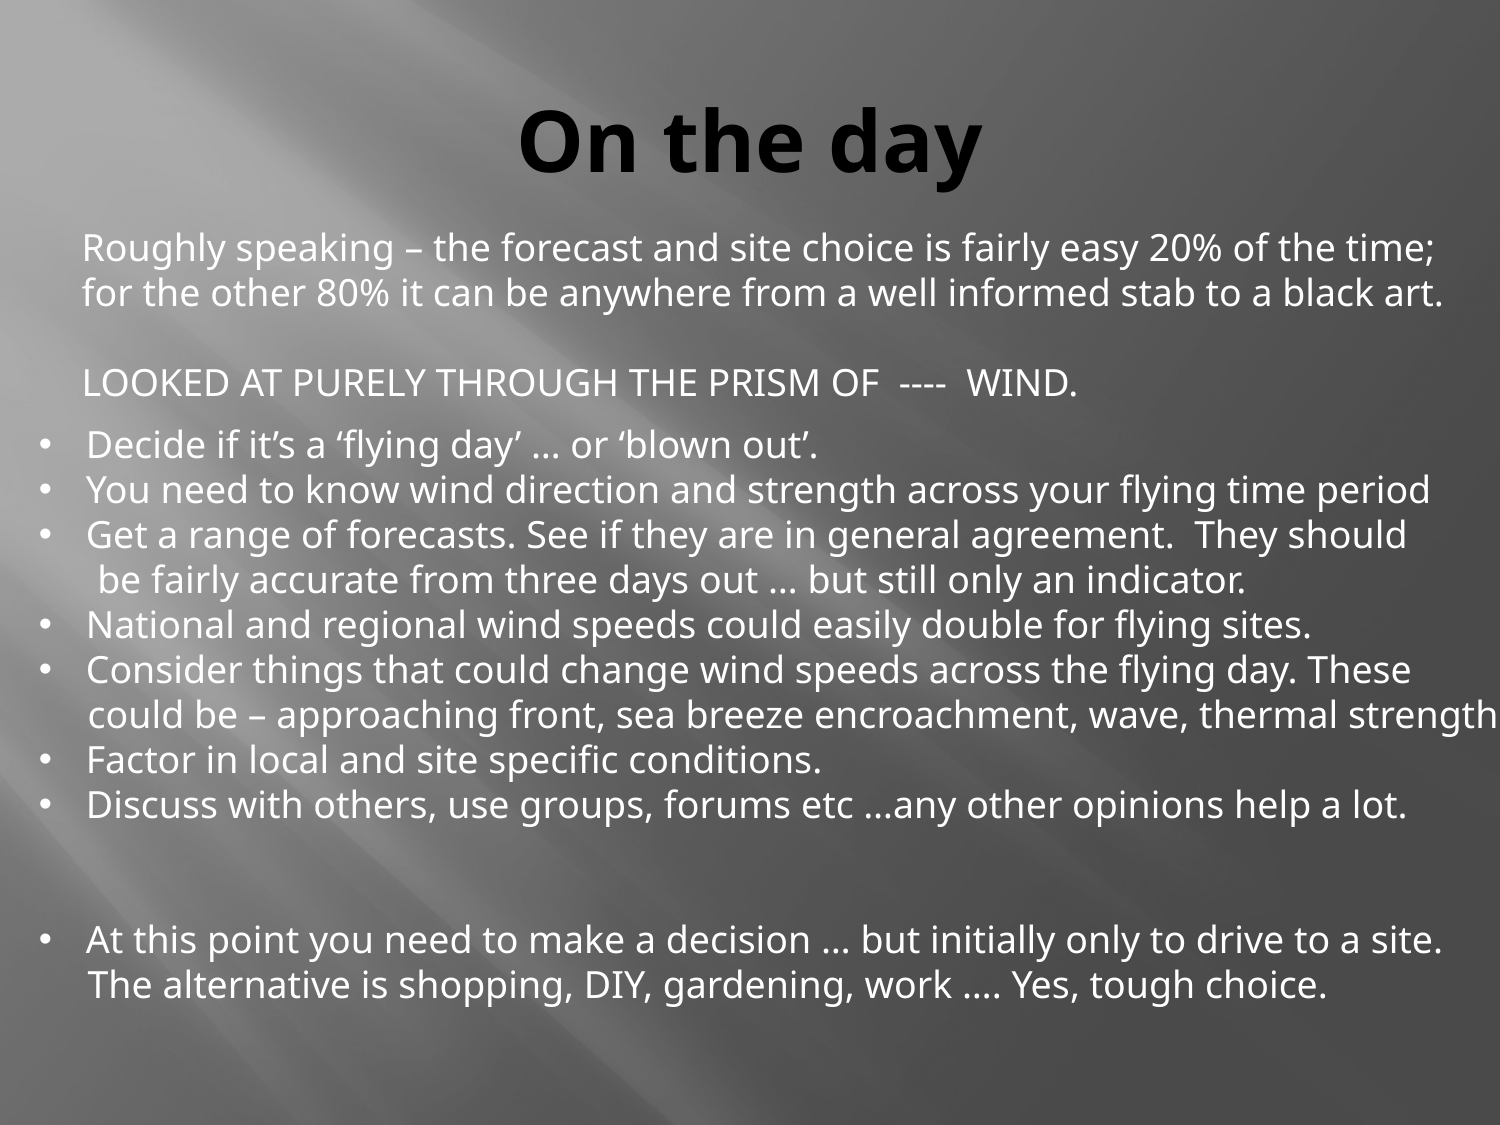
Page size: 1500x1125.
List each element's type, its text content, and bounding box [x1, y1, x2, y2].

text_box Decide if it’s a ‘flying day’ … or ‘blown out’. You need to know wind direction and strength across your flying time period Get a range of forecasts. See if they are in general agreement. They should be fairly accurate from three days out … but still only an indicator. National and regional wind speeds could easily double for flying sites. Consider things that could change wind speeds across the flying day. These could be – approaching front, sea breeze encroachment, wave, thermal strength. Factor in local and site specific conditions. Discuss with others, use groups, forums etc …any other opinions help a lot. At this point you need to make a decision … but initially only to drive to a site. The alternative is shopping, DIY, gardening, work …. Yes, tough choice. [24, 413, 1500, 1125]
title On the day [75, 45, 1425, 216]
text_box Roughly speaking – the forecast and site choice is fairly easy 20% of the time; for the other 80% it can be anywhere from a well informed stab to a black art. LOOKED AT PURELY THROUGH THE PRISM OF ---- WIND. [66, 216, 1461, 412]
